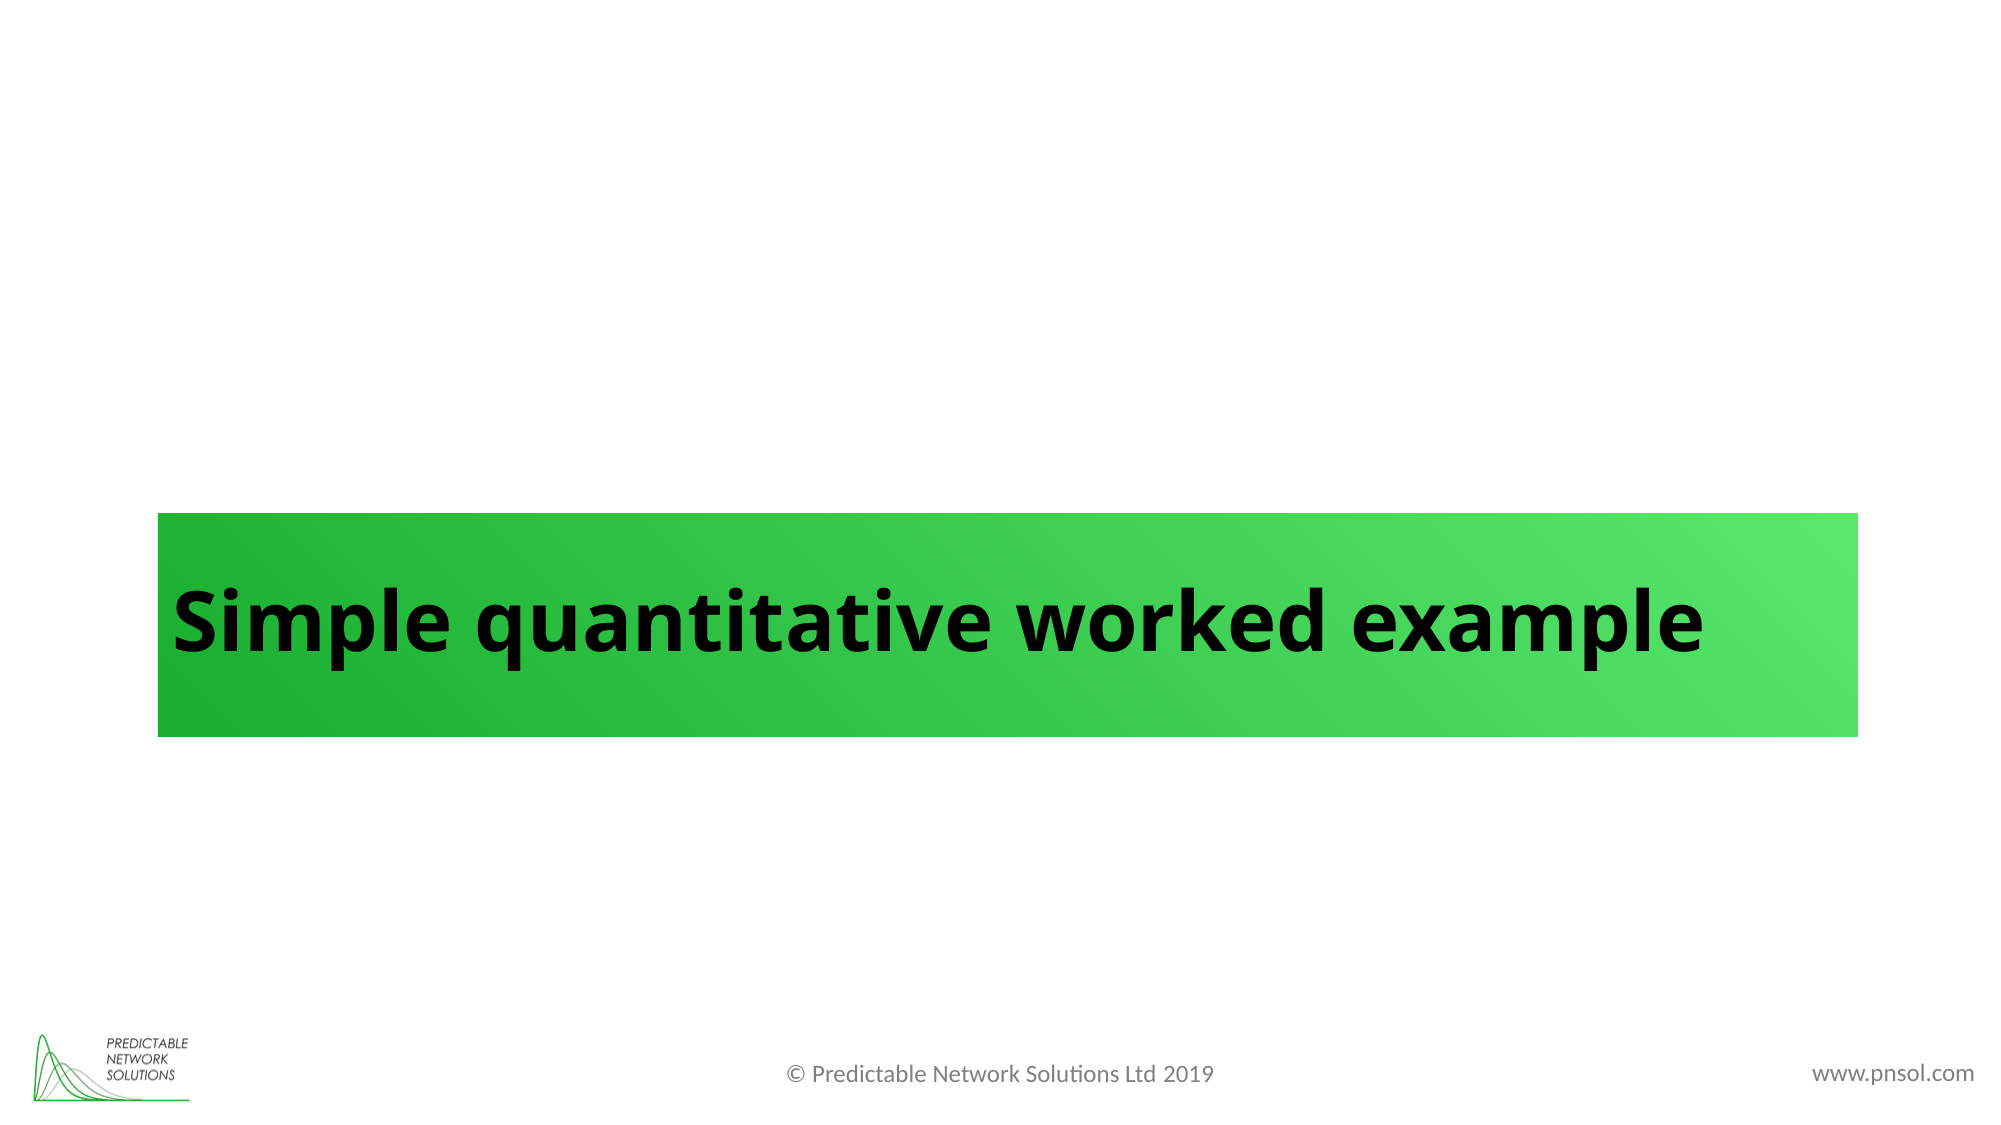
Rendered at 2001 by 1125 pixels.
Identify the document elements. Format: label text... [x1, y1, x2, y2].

picture [28, 1031, 197, 1103]
title Simple quantitative worked example [157, 513, 1858, 737]
